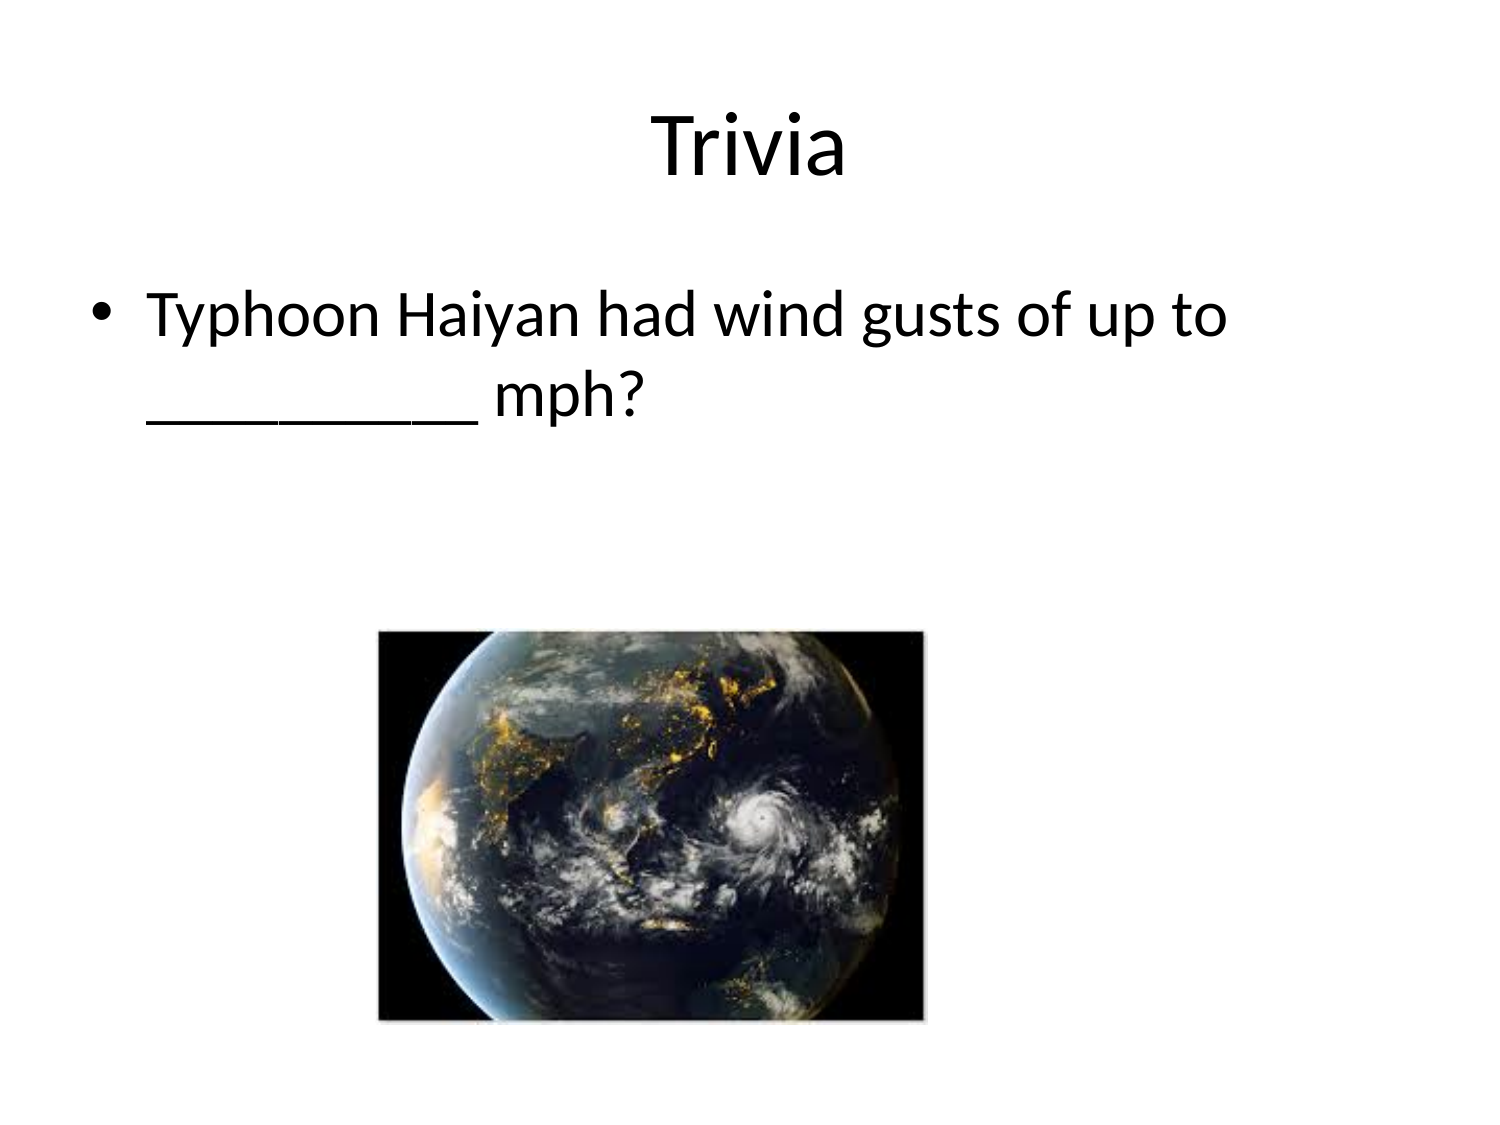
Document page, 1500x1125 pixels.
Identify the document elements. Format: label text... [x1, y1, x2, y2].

picture [375, 628, 928, 1025]
list Typhoon Haiyan had wind gusts of up to __________ mph? [75, 262, 1425, 1005]
title Trivia [75, 45, 1425, 233]
